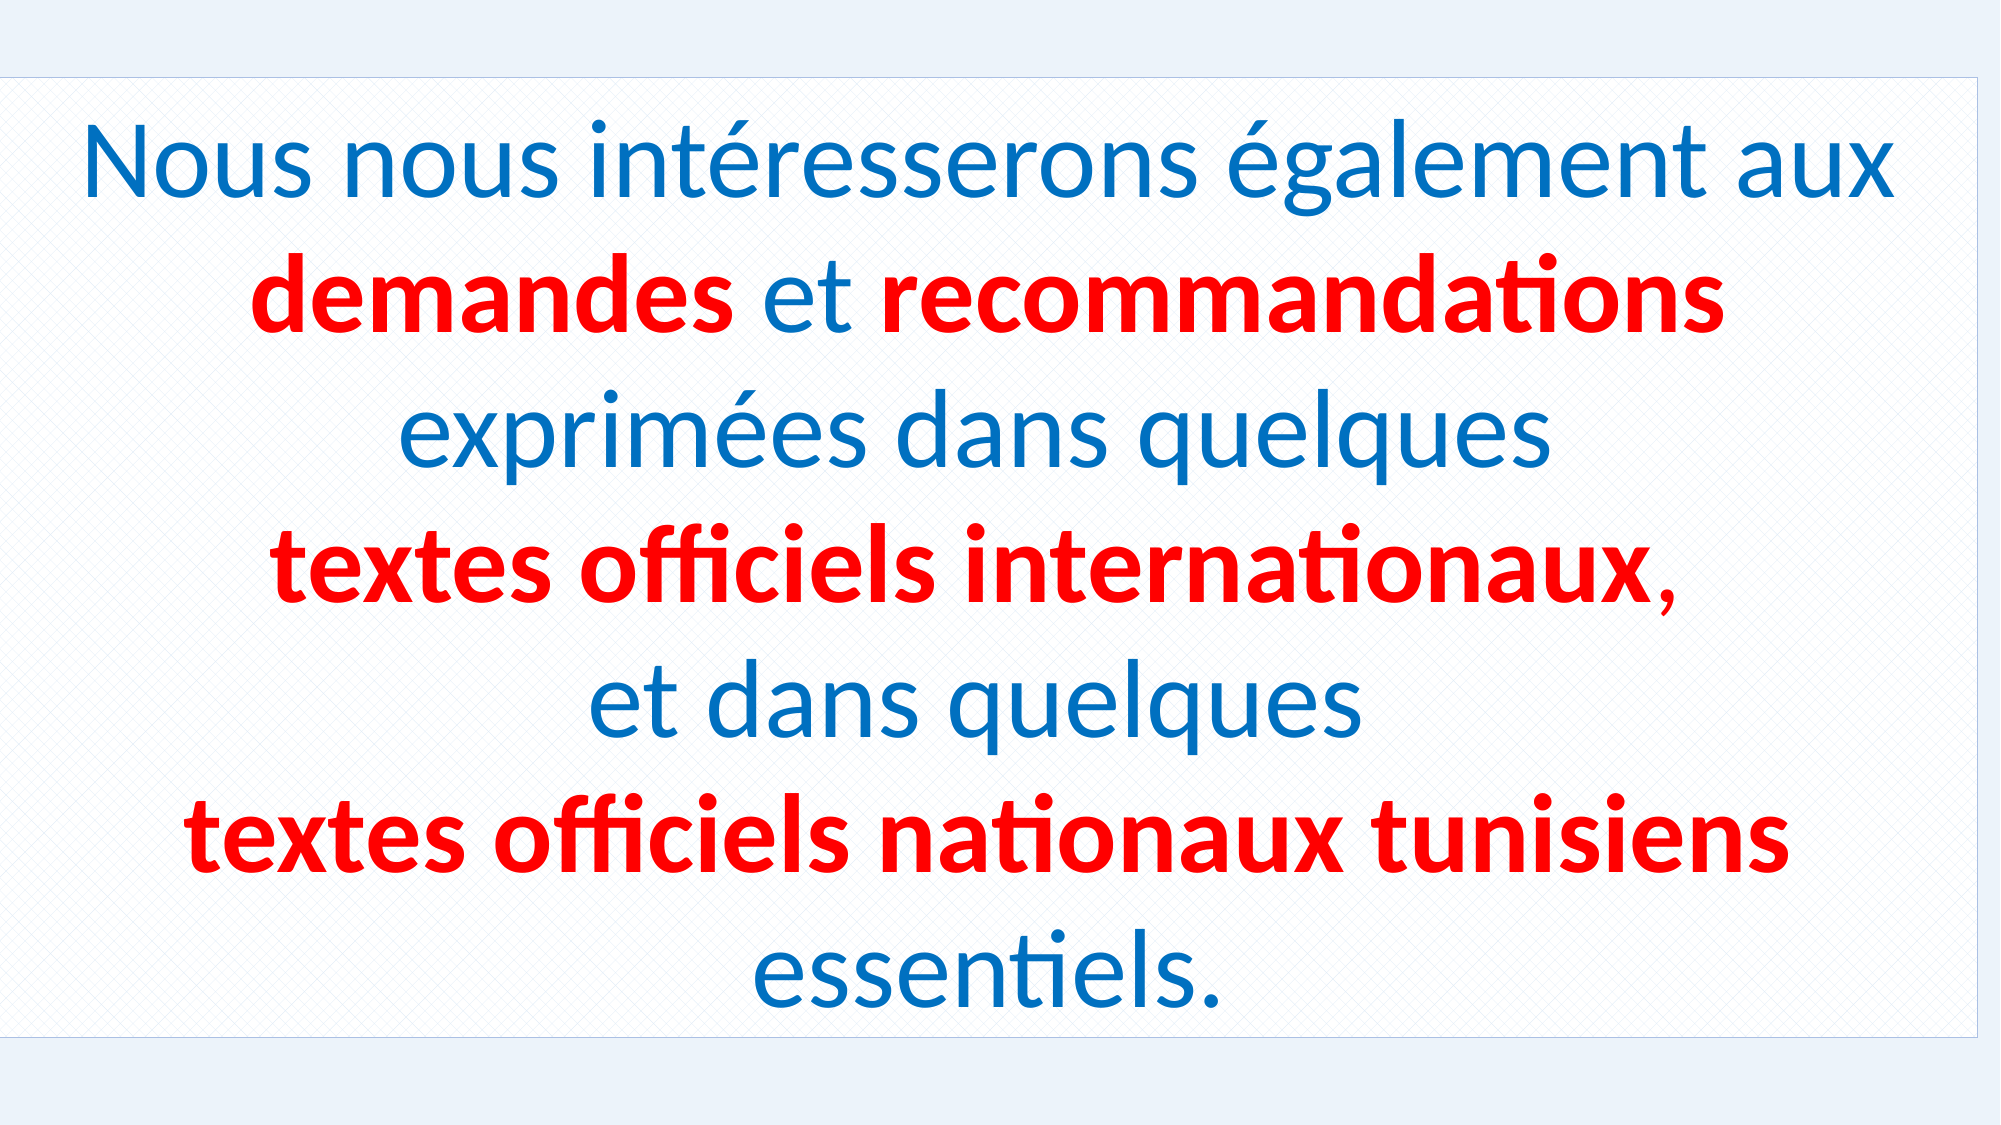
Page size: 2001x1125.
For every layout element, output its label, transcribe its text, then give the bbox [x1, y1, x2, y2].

text_box Nous nous intéresserons également aux demandes et recommandations exprimées dans quelques textes officiels internationaux, et dans quelques textes officiels nationaux tunisiens essentiels. [0, 77, 1978, 1038]
